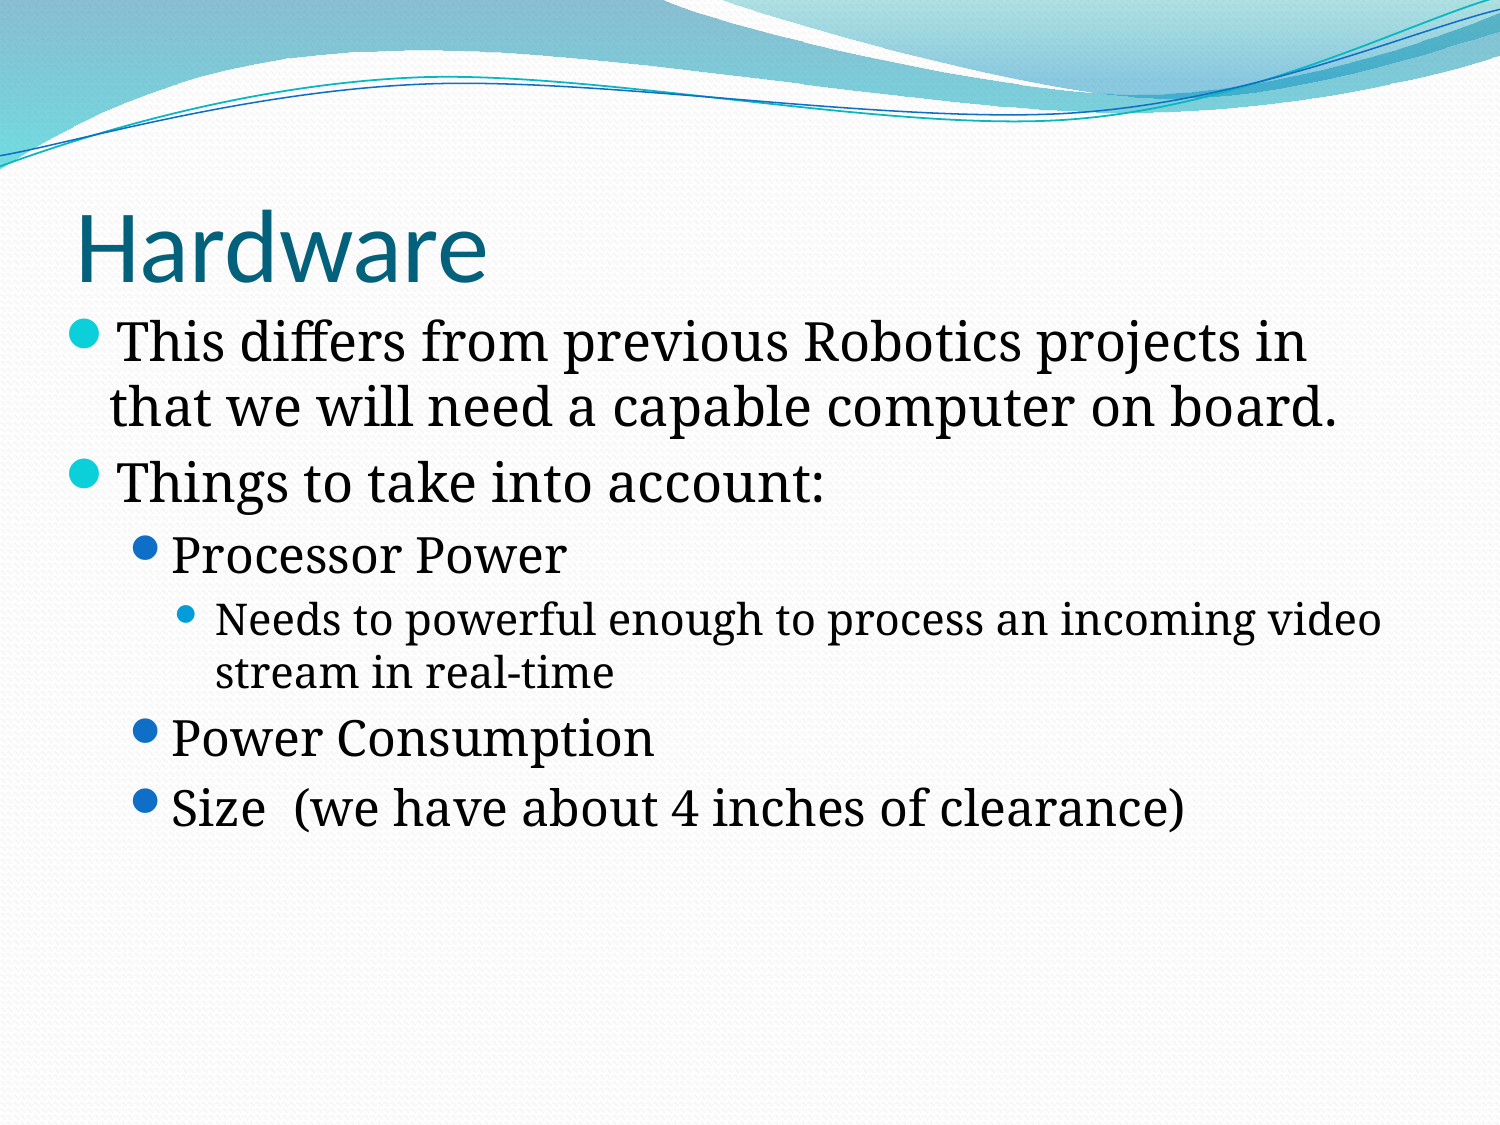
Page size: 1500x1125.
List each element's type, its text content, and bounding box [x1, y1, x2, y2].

list This differs from previous Robotics projects in that we will need a capable computer on board. Things to take into account: Processor Power Needs to powerful enough to process an incoming video stream in real-time Power Consumption Size (we have about 4 inches of clearance) [50, 299, 1400, 1020]
title Hardware [75, 115, 1425, 303]
